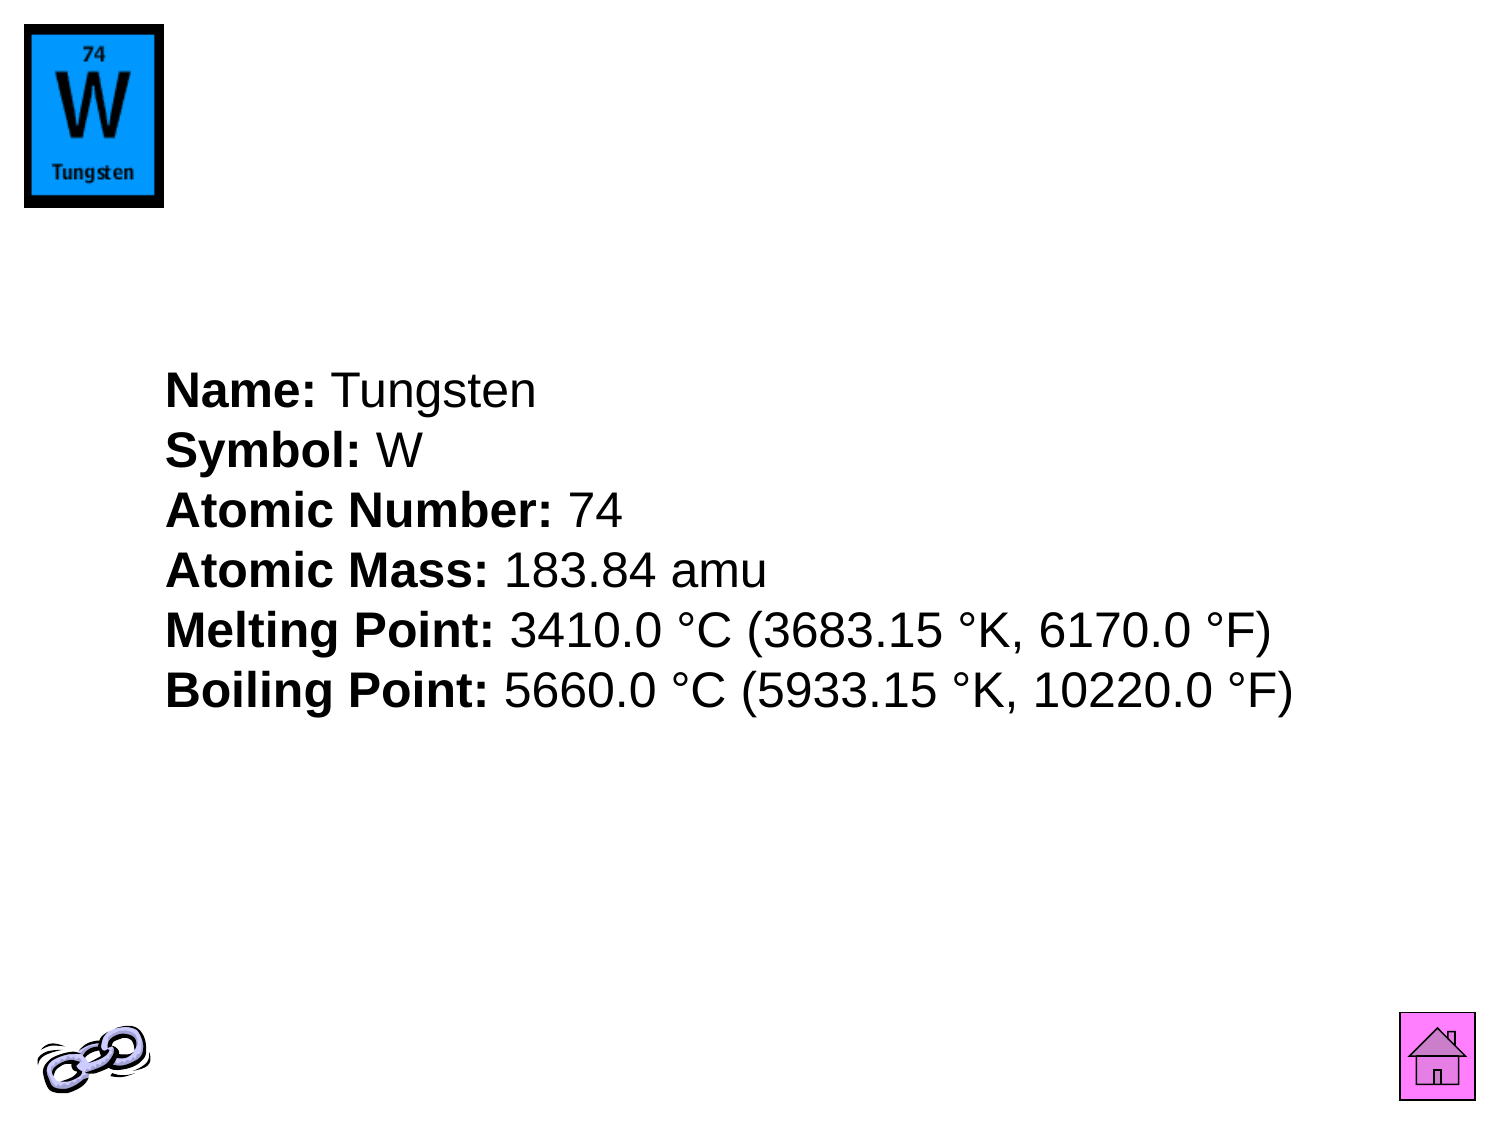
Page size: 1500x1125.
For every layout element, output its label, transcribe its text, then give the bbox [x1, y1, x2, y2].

text_box [1399, 1012, 1475, 1100]
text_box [24, 24, 165, 208]
text_box Name: Tungsten Symbol: W Atomic Number: 74 Atomic Mass: 183.84 amu Melting Point: 3410.0 °C (3683.15 °K, 6170.0 °F) Boiling Point: 5660.0 °C (5933.15 °K, 10220.0 °F) [150, 350, 1325, 785]
picture [37, 1024, 152, 1095]
